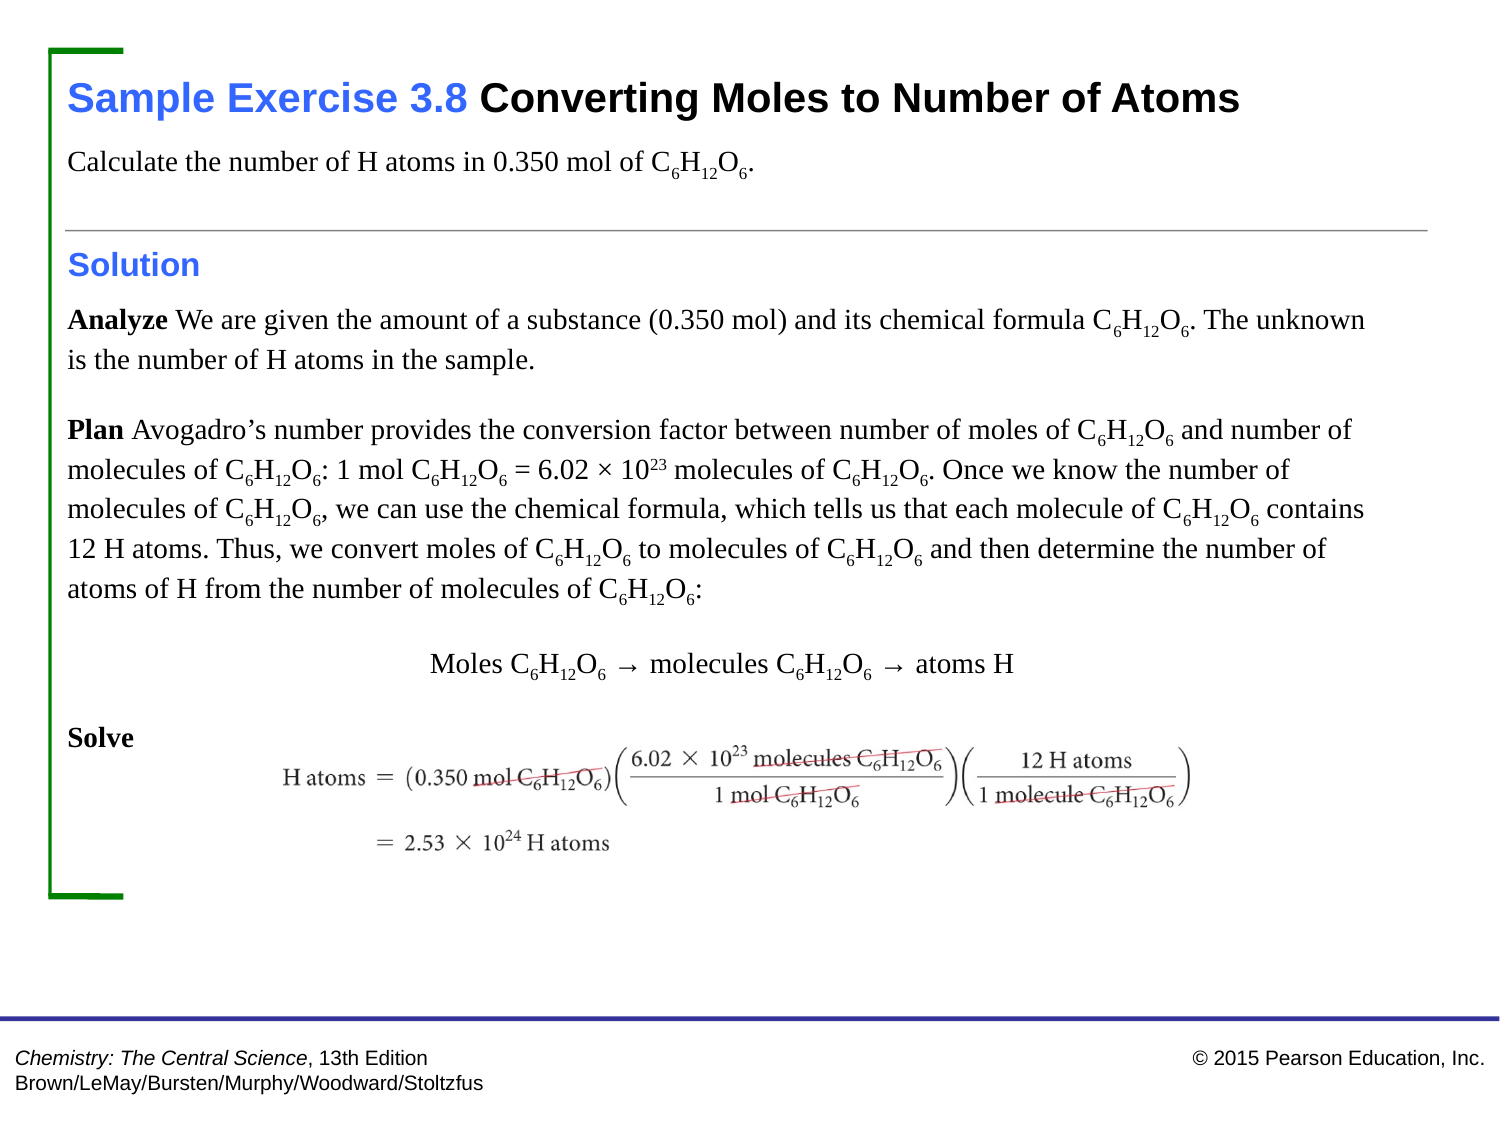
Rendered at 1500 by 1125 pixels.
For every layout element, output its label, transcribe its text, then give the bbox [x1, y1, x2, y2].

picture [283, 745, 1190, 852]
text_box Solution [53, 232, 414, 293]
text_box Analyze We are given the amount of a substance (0.350 mol) and its chemical formula C6H12O6. The unknown is the number of H atoms in the sample. Plan Avogadro’s number provides the conversion factor between number of moles of C6H12O6 and number of molecules of C6H12O6: 1 mol C6H12O6 = 6.02 × 1023 molecules of C6H12O6. Once we know the number of molecules of C6H12O6, we can use the chemical formula, which tells us that each molecule of C6H12O6 contains 12 H atoms. Thus, we convert moles of C6H12O6 to molecules of C6H12O6 and then determine the number of atoms of H from the number of molecules of C6H12O6: Moles C6H12O6 → molecules C6H12O6 → atoms H Solve [52, 293, 1425, 624]
text_box Sample Exercise 3.8 Converting Moles to Number of Atoms [52, 65, 1438, 126]
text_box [49, 612, 1351, 727]
text_box Calculate the number of H atoms in 0.350 mol of C6H12O6. [52, 135, 1421, 190]
